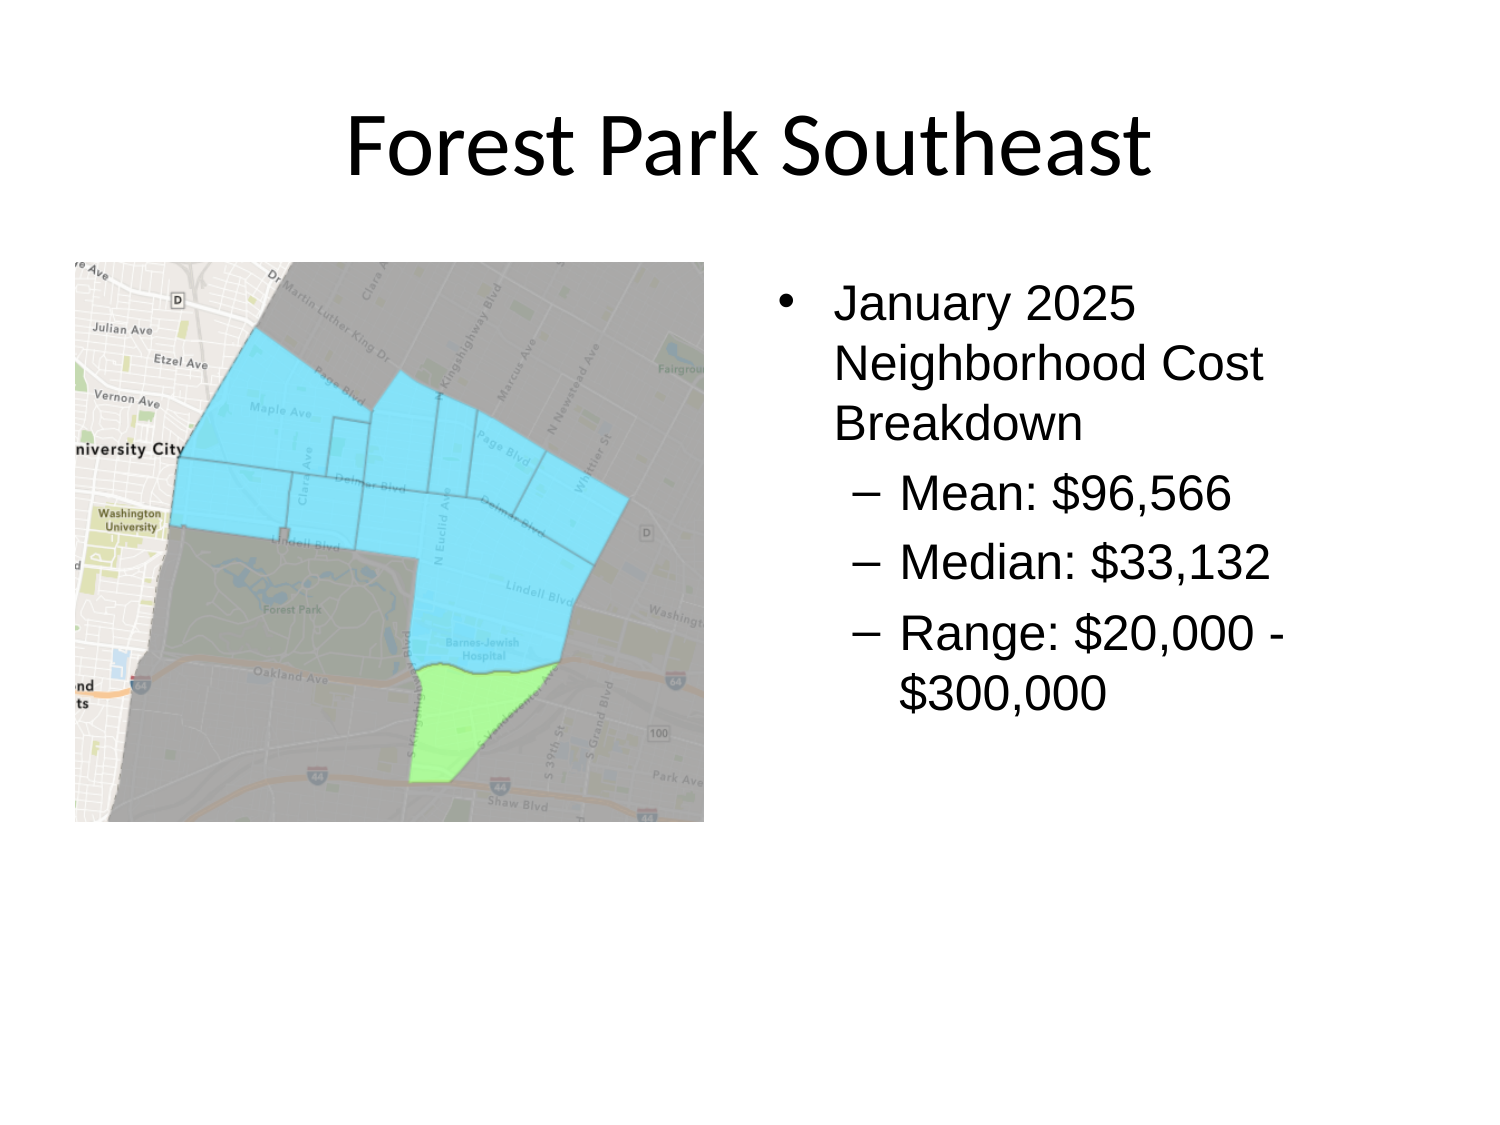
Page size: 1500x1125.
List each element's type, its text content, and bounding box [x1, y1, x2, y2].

list January 2025 Neighborhood Cost Breakdown Mean: $96,566 Median: $33,132 Range: $20,000 - $300,000 [762, 262, 1425, 1005]
title Forest Park Southeast [75, 45, 1425, 233]
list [74, 262, 704, 823]
